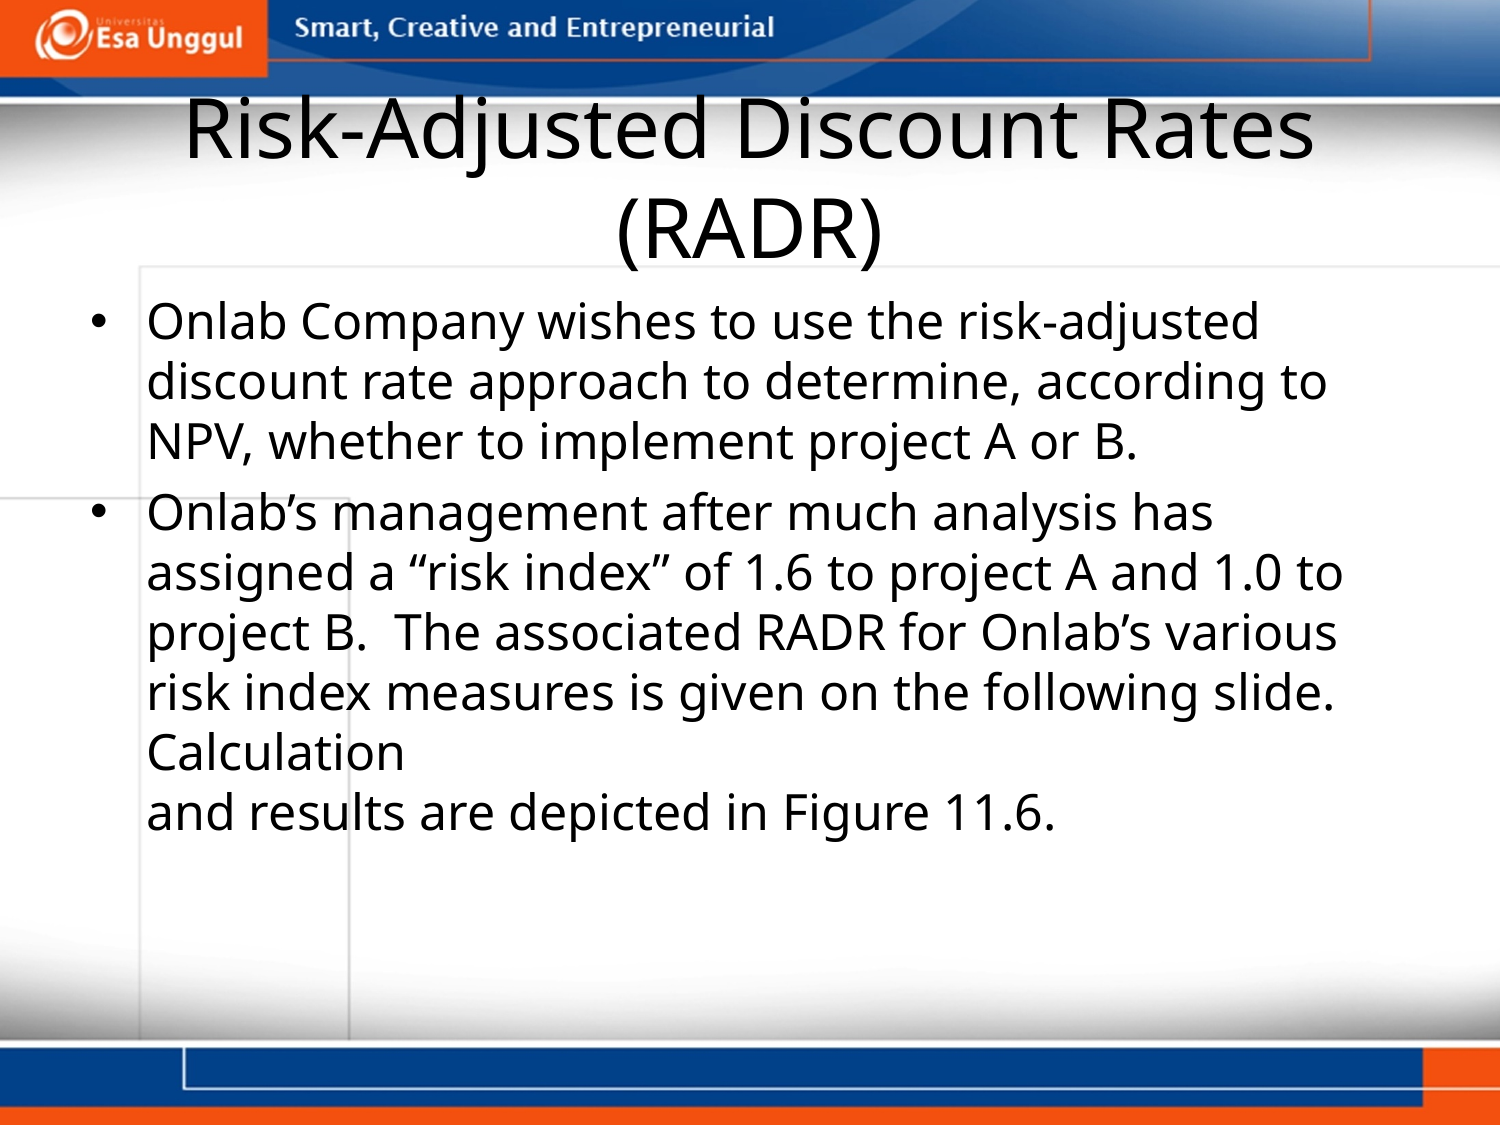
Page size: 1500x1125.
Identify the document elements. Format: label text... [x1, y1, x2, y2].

picture [0, 0, 1500, 1125]
list Onlab Company wishes to use the risk-adjusted discount rate approach to determine, according to NPV, whether to implement project A or B. Onlab’s management after much analysis has assigned a “risk index” of 1.6 to project A and 1.0 to project B. The associated RADR for Onlab’s various risk index measures is given on the following slide. Calculation and results are depicted in Figure 11.6. [75, 282, 1425, 1025]
title Risk-Adjusted Discount Rates (RADR) [75, 99, 1425, 250]
